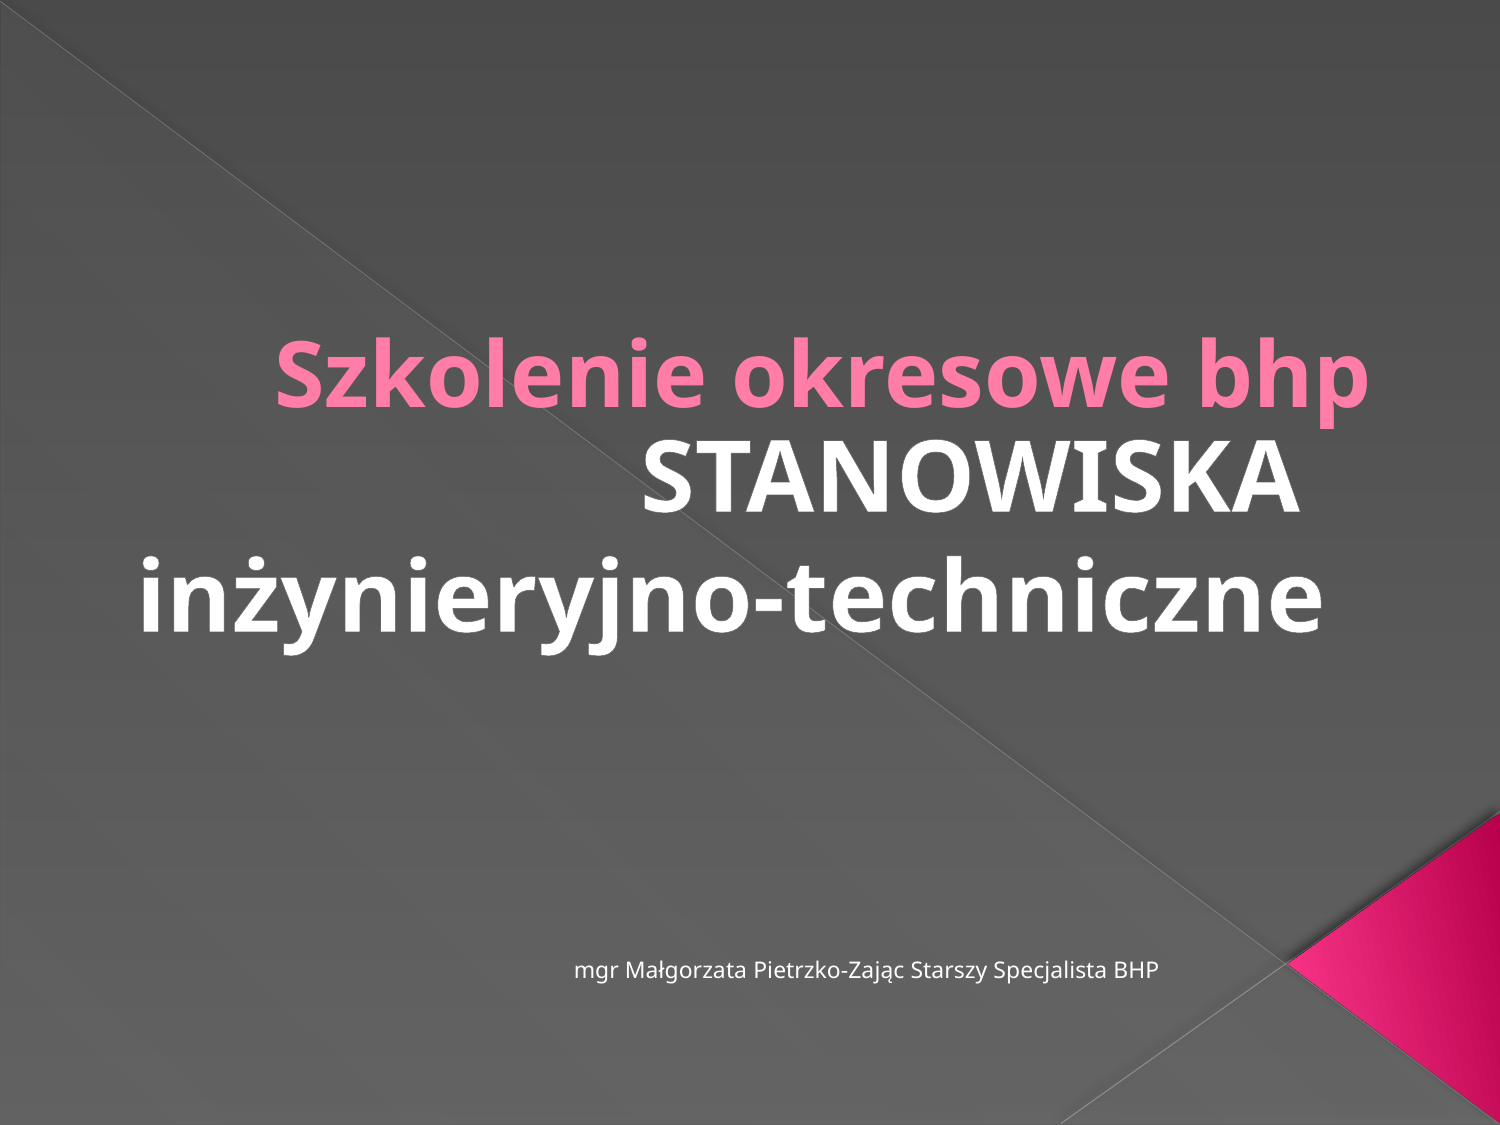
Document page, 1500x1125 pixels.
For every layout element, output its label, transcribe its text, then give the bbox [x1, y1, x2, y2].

footer mgr Małgorzata Pietrzko-Zając Starszy Specjalista BHP [225, 926, 1175, 987]
title Szkolenie okresowe bhp [112, 46, 1388, 434]
subtitle STANOWISKA inżynieryjno-techniczne [82, 304, 1348, 1020]
